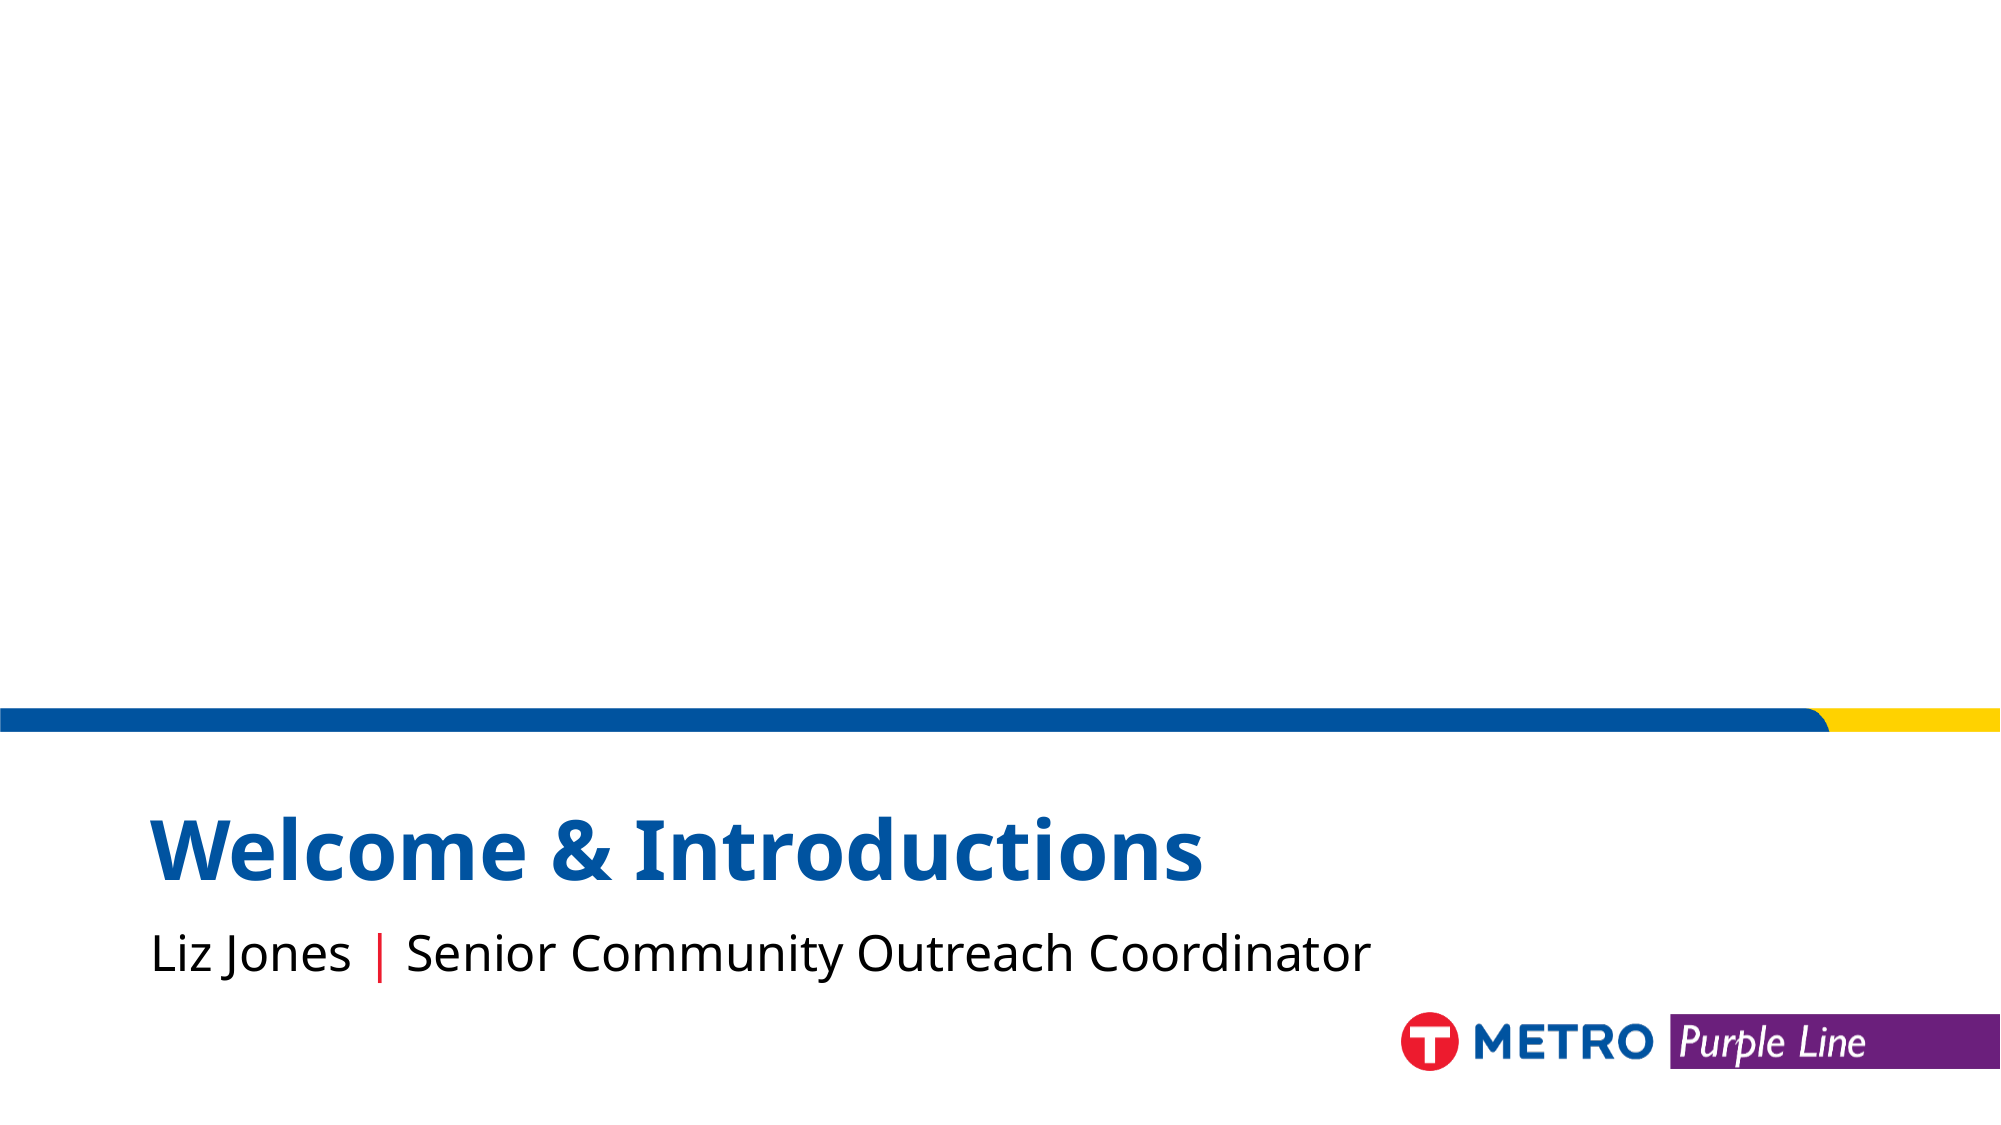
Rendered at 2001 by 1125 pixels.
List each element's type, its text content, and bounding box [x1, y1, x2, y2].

picture [0, 708, 2000, 732]
title Welcome & Introductions [135, 735, 1863, 914]
picture [1401, 1012, 2000, 1071]
text_box Liz Jones | Senior Community Outreach Coordinator [135, 913, 1564, 1068]
